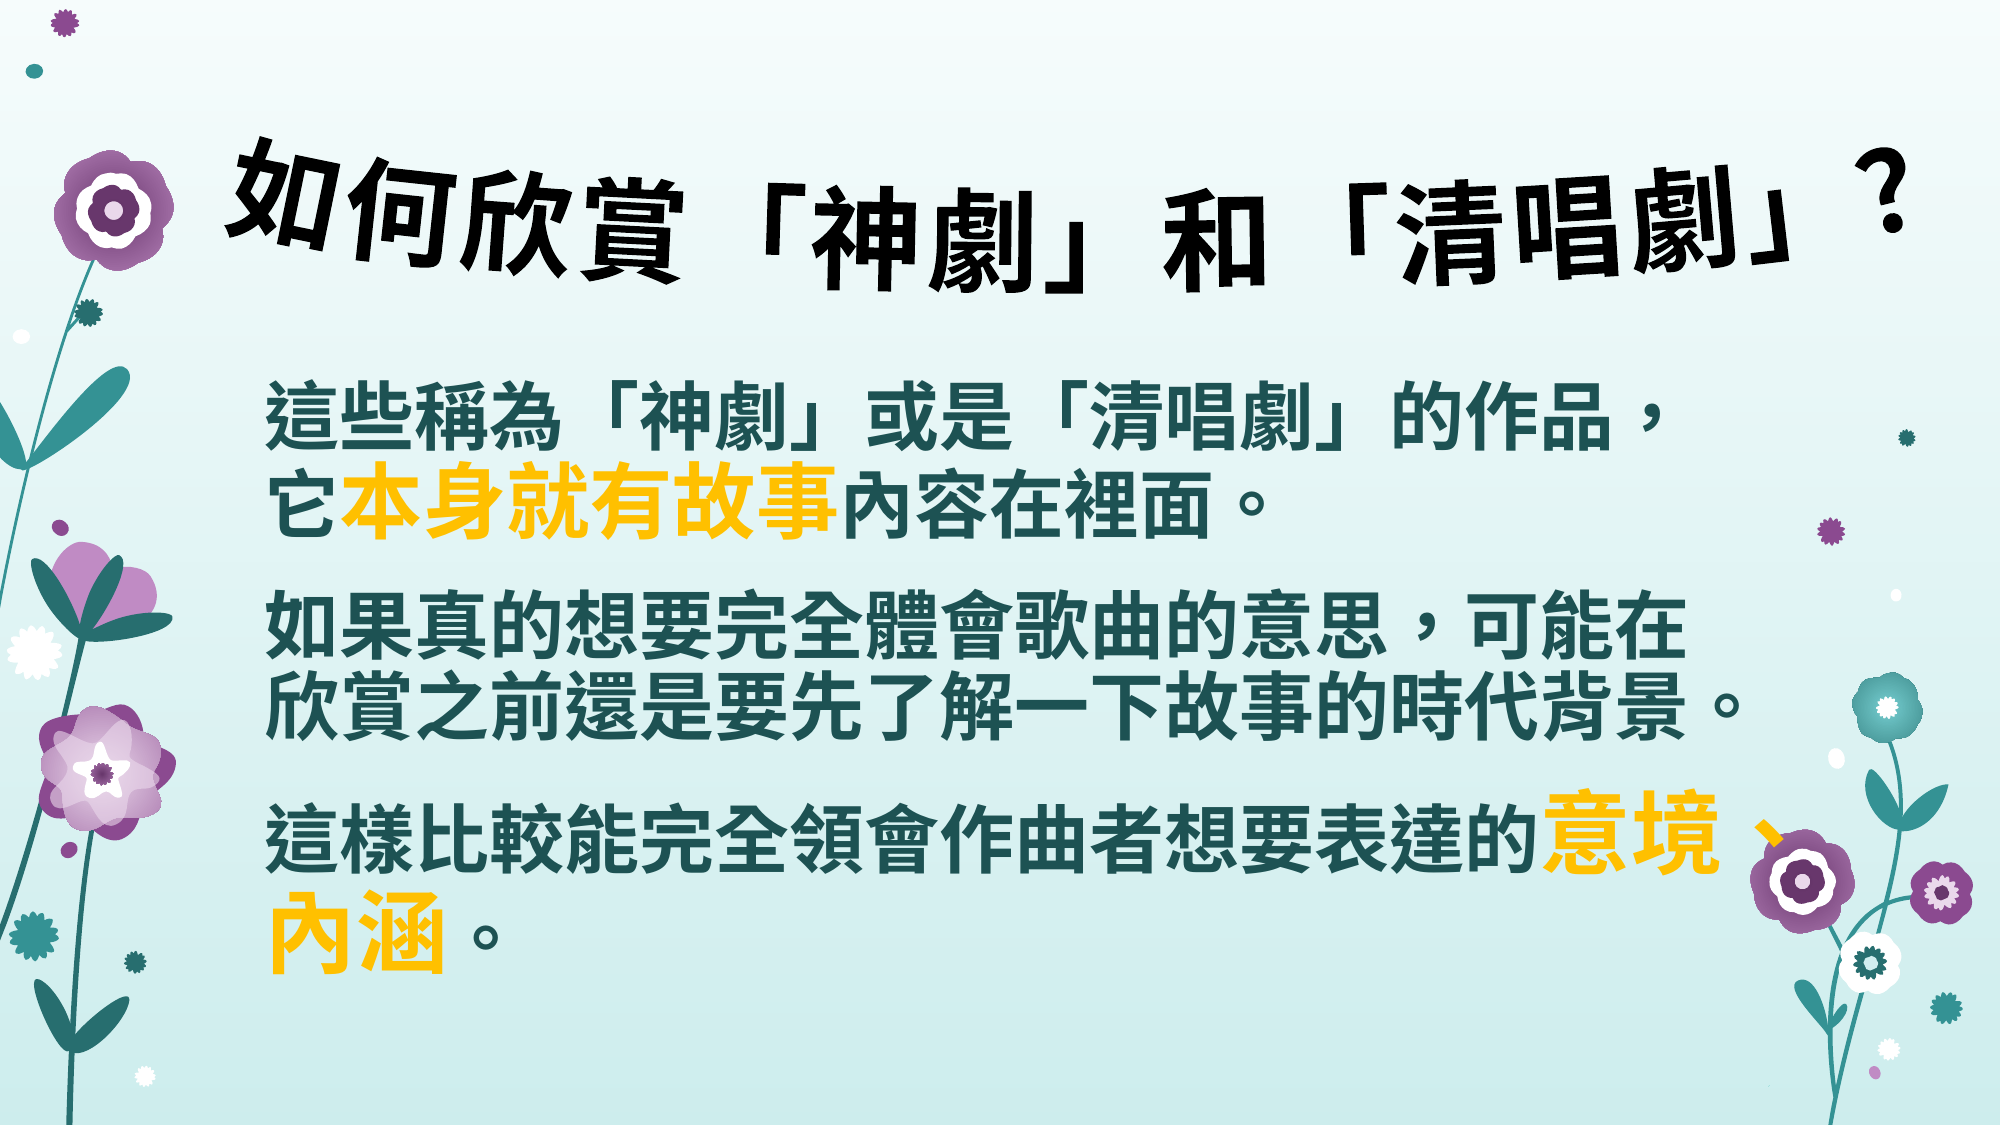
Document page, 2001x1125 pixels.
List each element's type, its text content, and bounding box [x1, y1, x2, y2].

list 這些稱為「神劇」或是「清唱劇」的作品，它本身就有故事內容在裡面。 如果真的想要完全體會歌曲的意思，可能在欣賞之前還是要先了解一下故事的時代背景。 這樣比較能完全領會作曲者想要表達的意境、內涵。 [249, 372, 1750, 1053]
